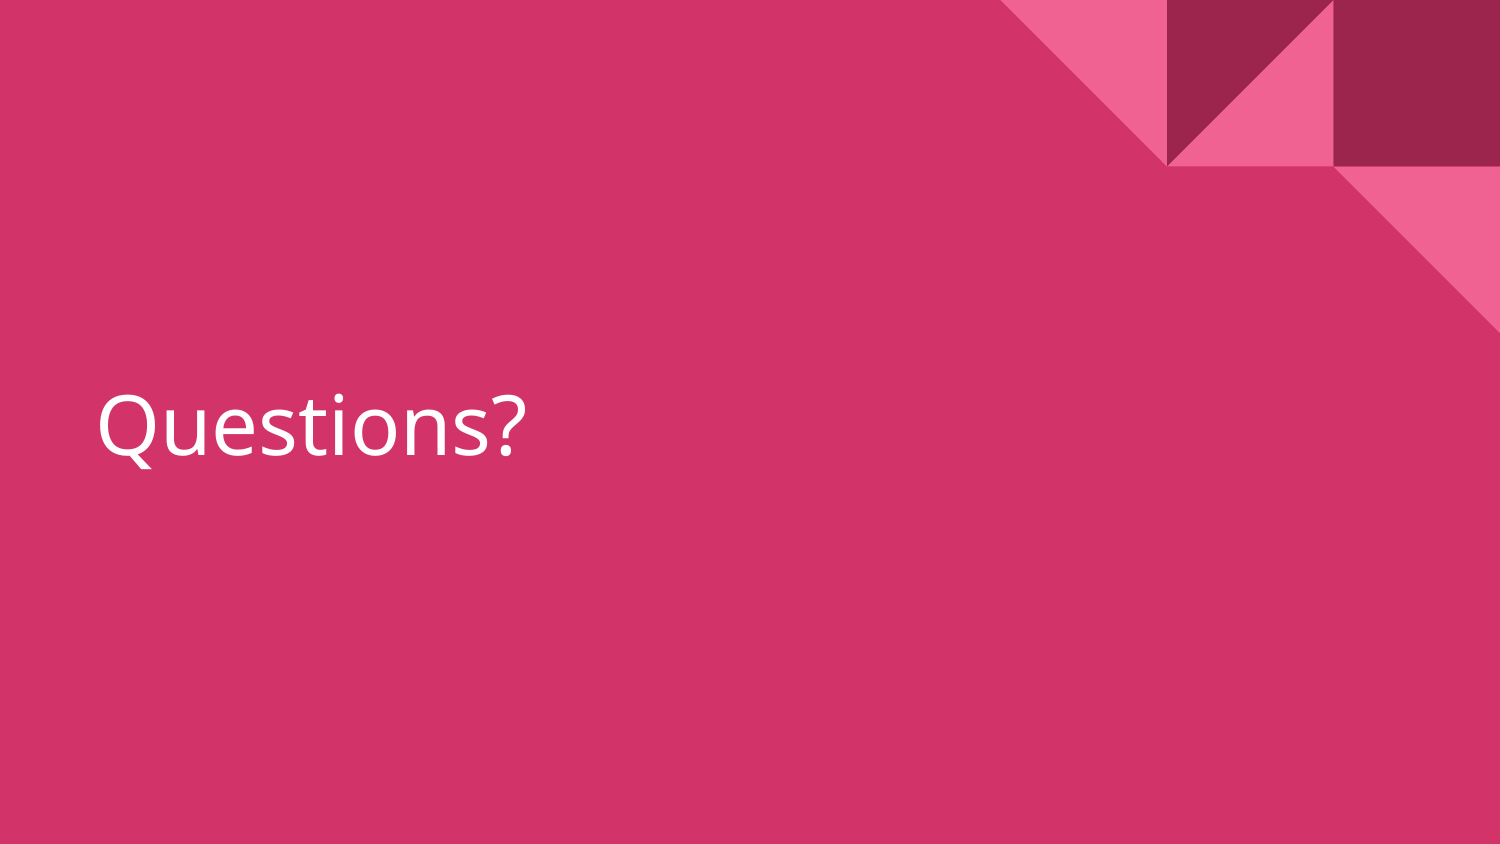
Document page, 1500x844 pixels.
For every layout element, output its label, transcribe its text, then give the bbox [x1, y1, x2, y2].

title Questions? [80, 86, 1003, 758]
